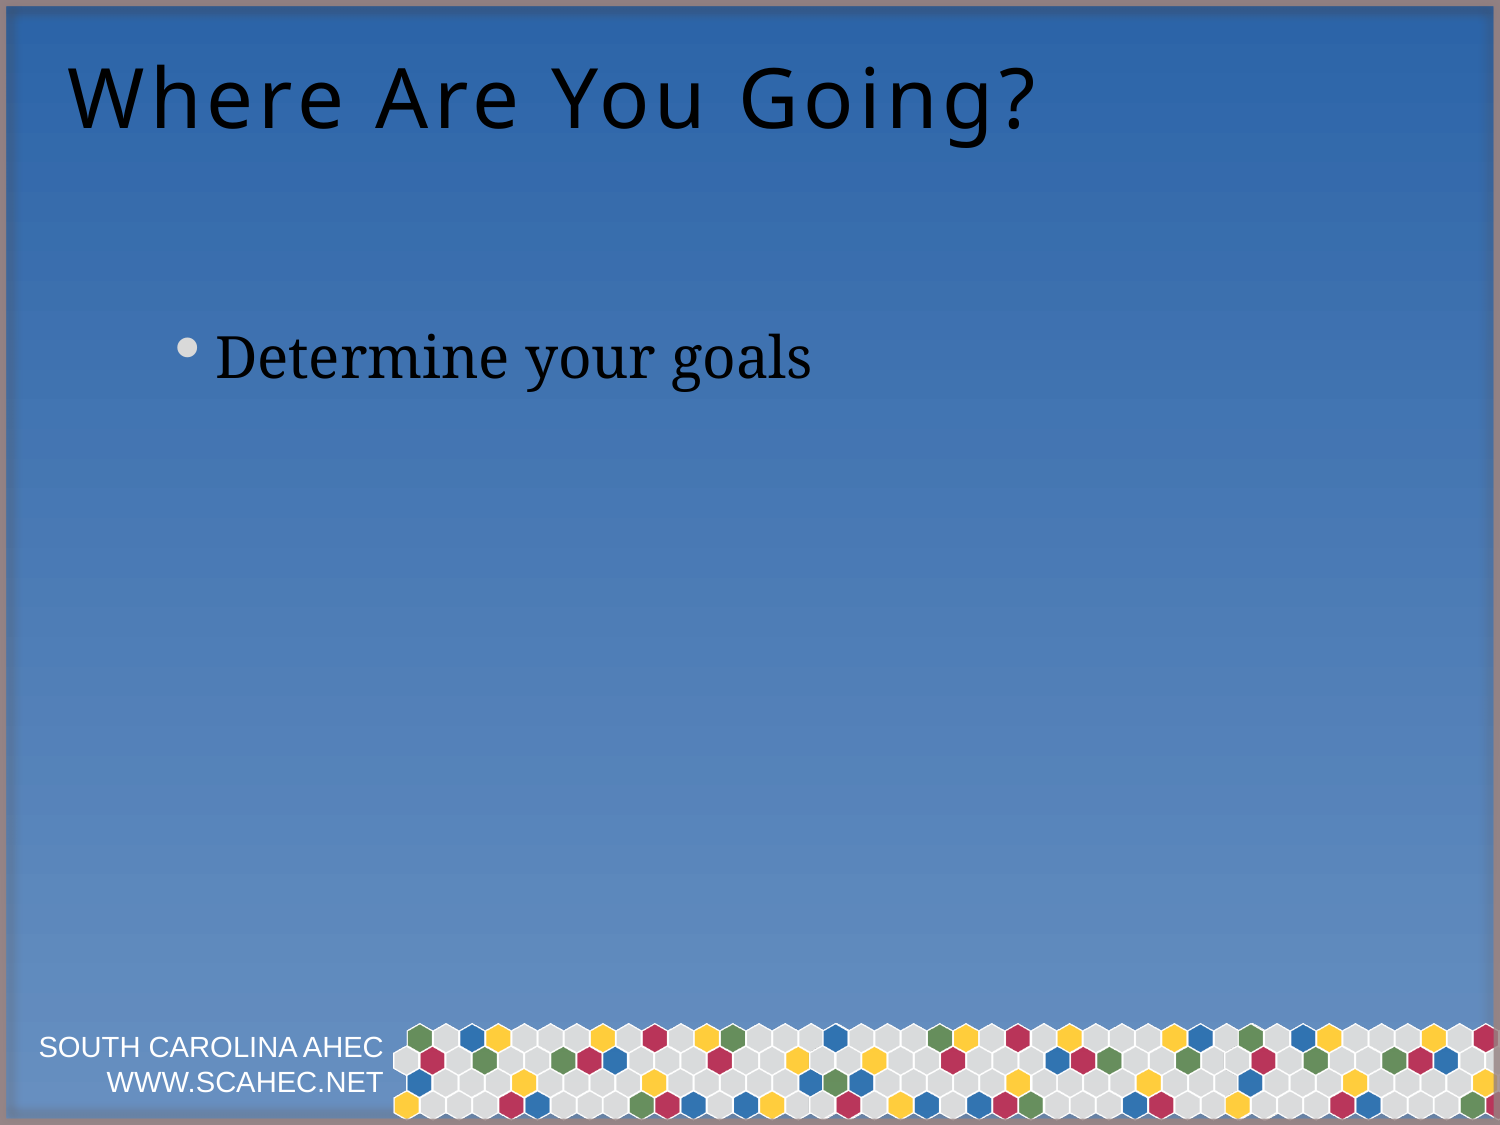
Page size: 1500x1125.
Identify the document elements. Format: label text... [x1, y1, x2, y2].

list Determine your goals [162, 312, 1363, 800]
list Skill development Education/training/extended learning opportunity Self Marketing [390, 1020, 1493, 1082]
title Where Are You Going? [52, 37, 1448, 225]
